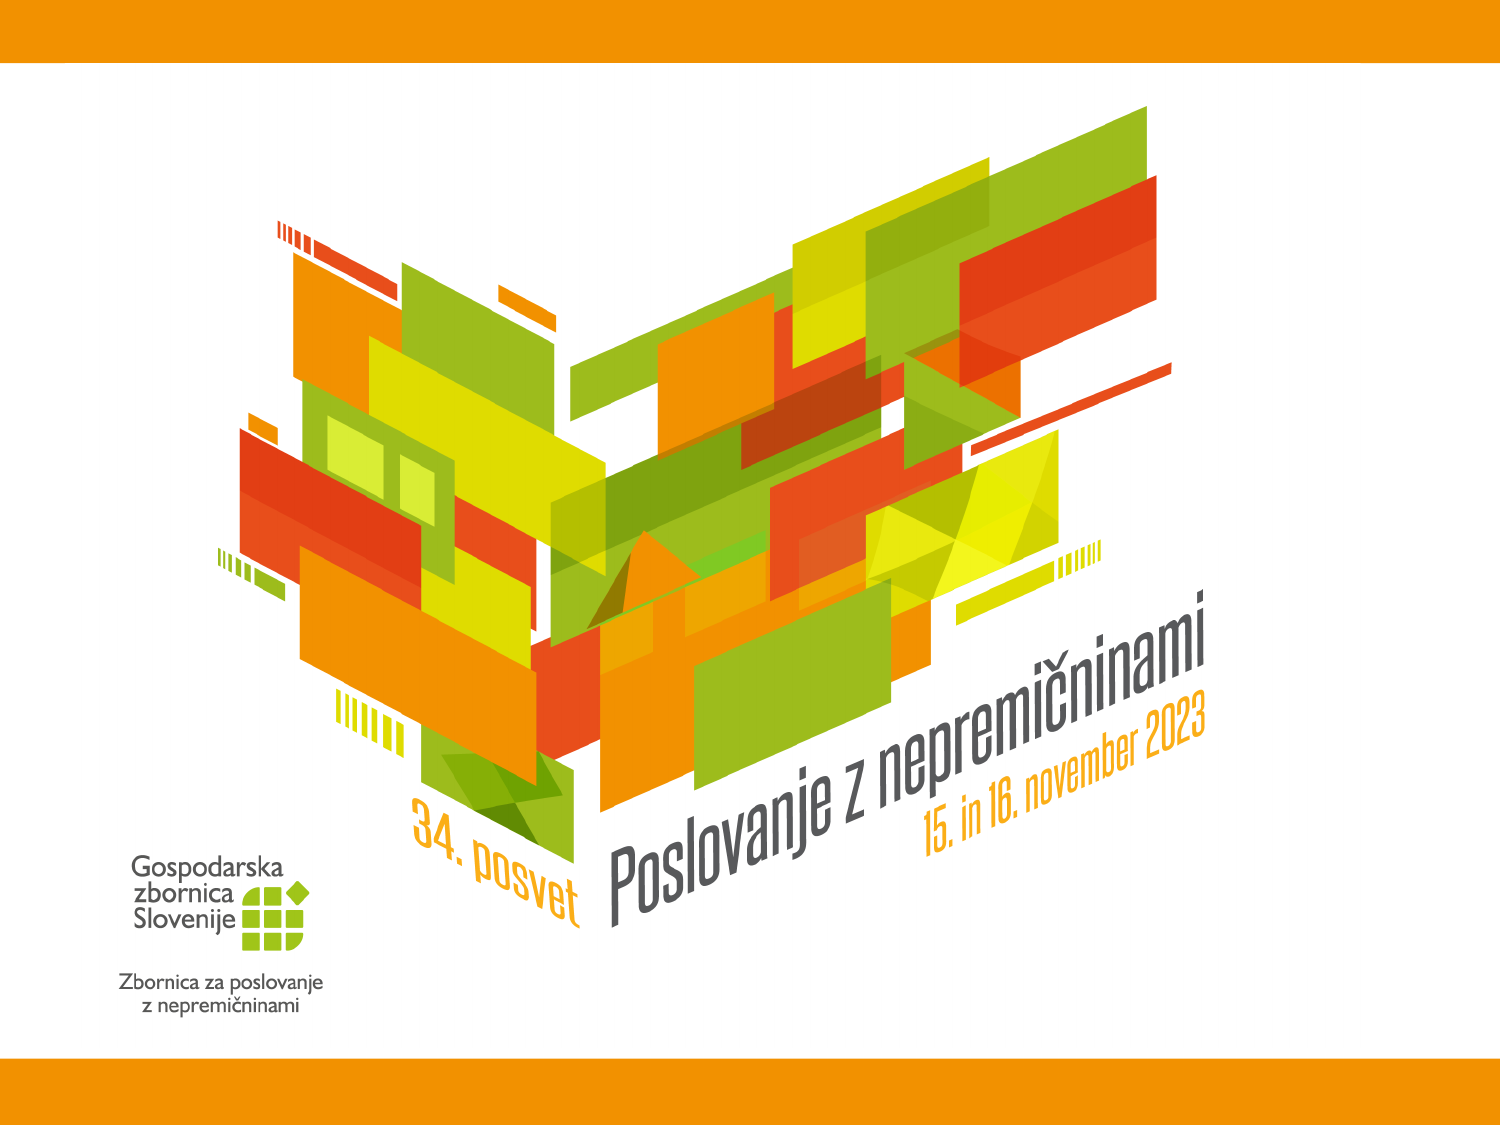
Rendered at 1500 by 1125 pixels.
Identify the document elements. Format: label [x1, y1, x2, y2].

text_box [0, 0, 1500, 64]
text_box [0, 1058, 1500, 1125]
picture [64, 63, 1361, 1048]
